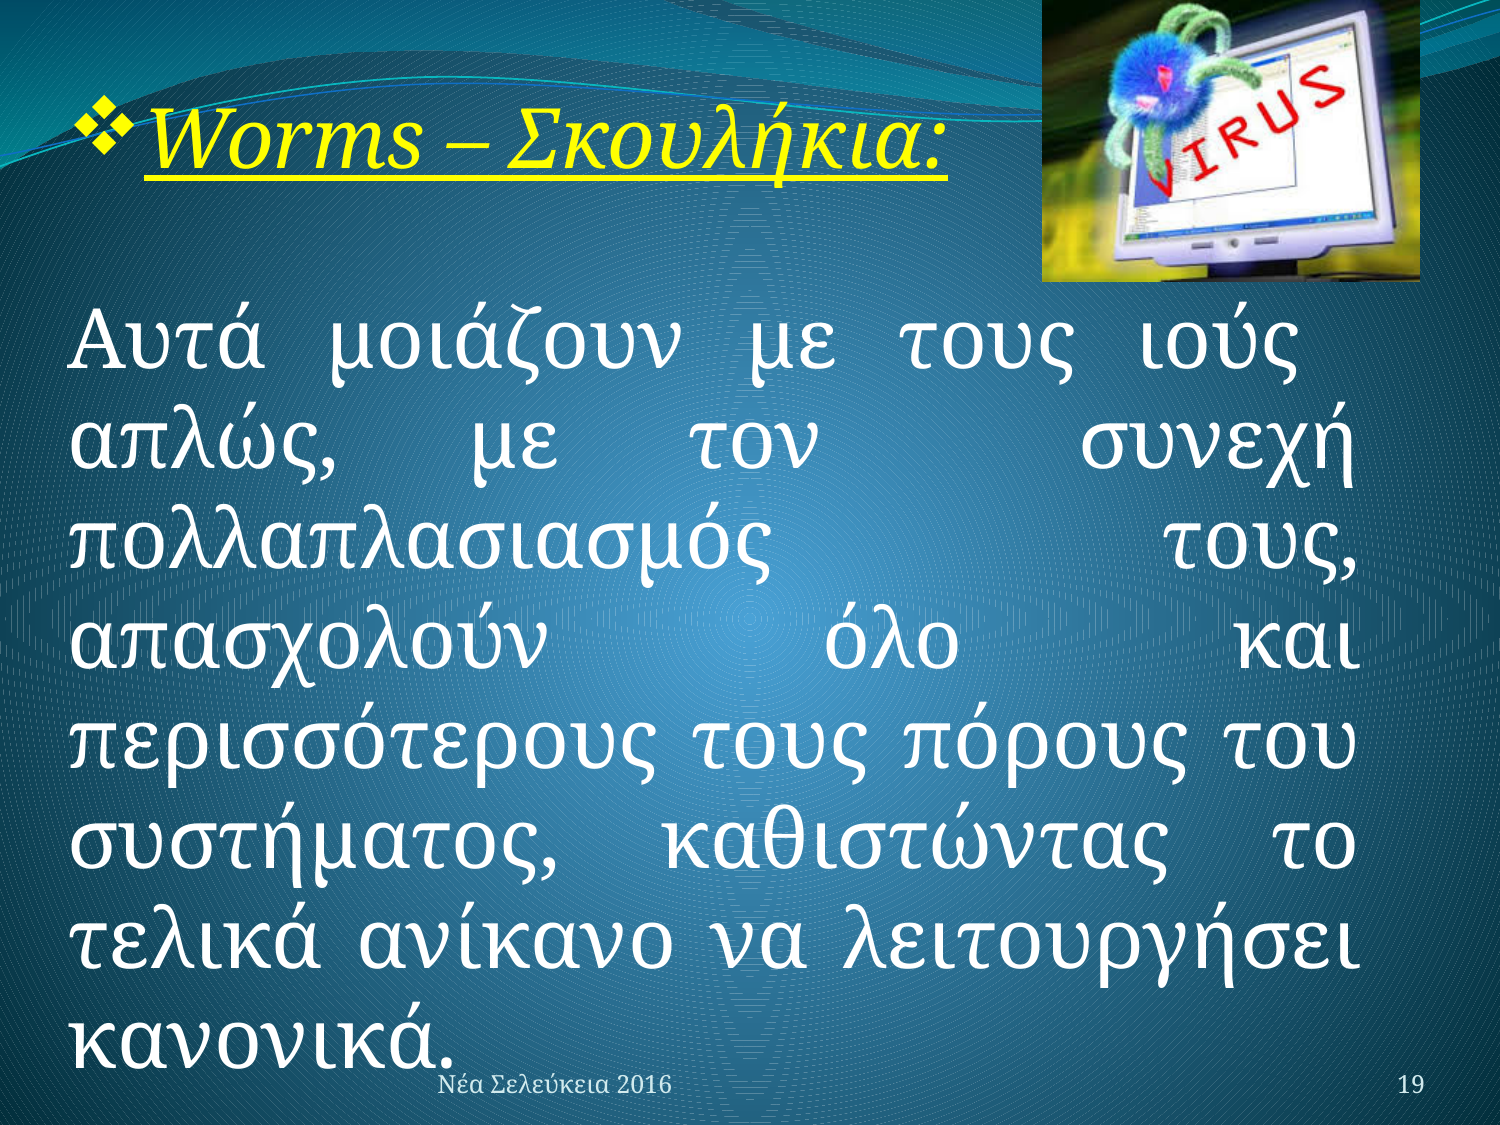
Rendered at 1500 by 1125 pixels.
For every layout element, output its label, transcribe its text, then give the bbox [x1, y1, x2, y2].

text_box Worms – Σκουλήκια: Αυτά μοιάζουν με τους ιούς απλώς, με τον συνεχή πολλαπλασιασμός τους, απασχολούν όλο και περισσότερους τους πόρους του συστήματος, καθιστώντας το τελικά ανίκανο να λειτουργήσει κανονικά. [53, 78, 1376, 1093]
footer Νέα Σελεύκεια 2016 [437, 1042, 988, 1103]
picture [1042, 0, 1420, 282]
slide_number 38 [1035, 78, 1376, 295]
slide_number 19 [1299, 1042, 1425, 1103]
